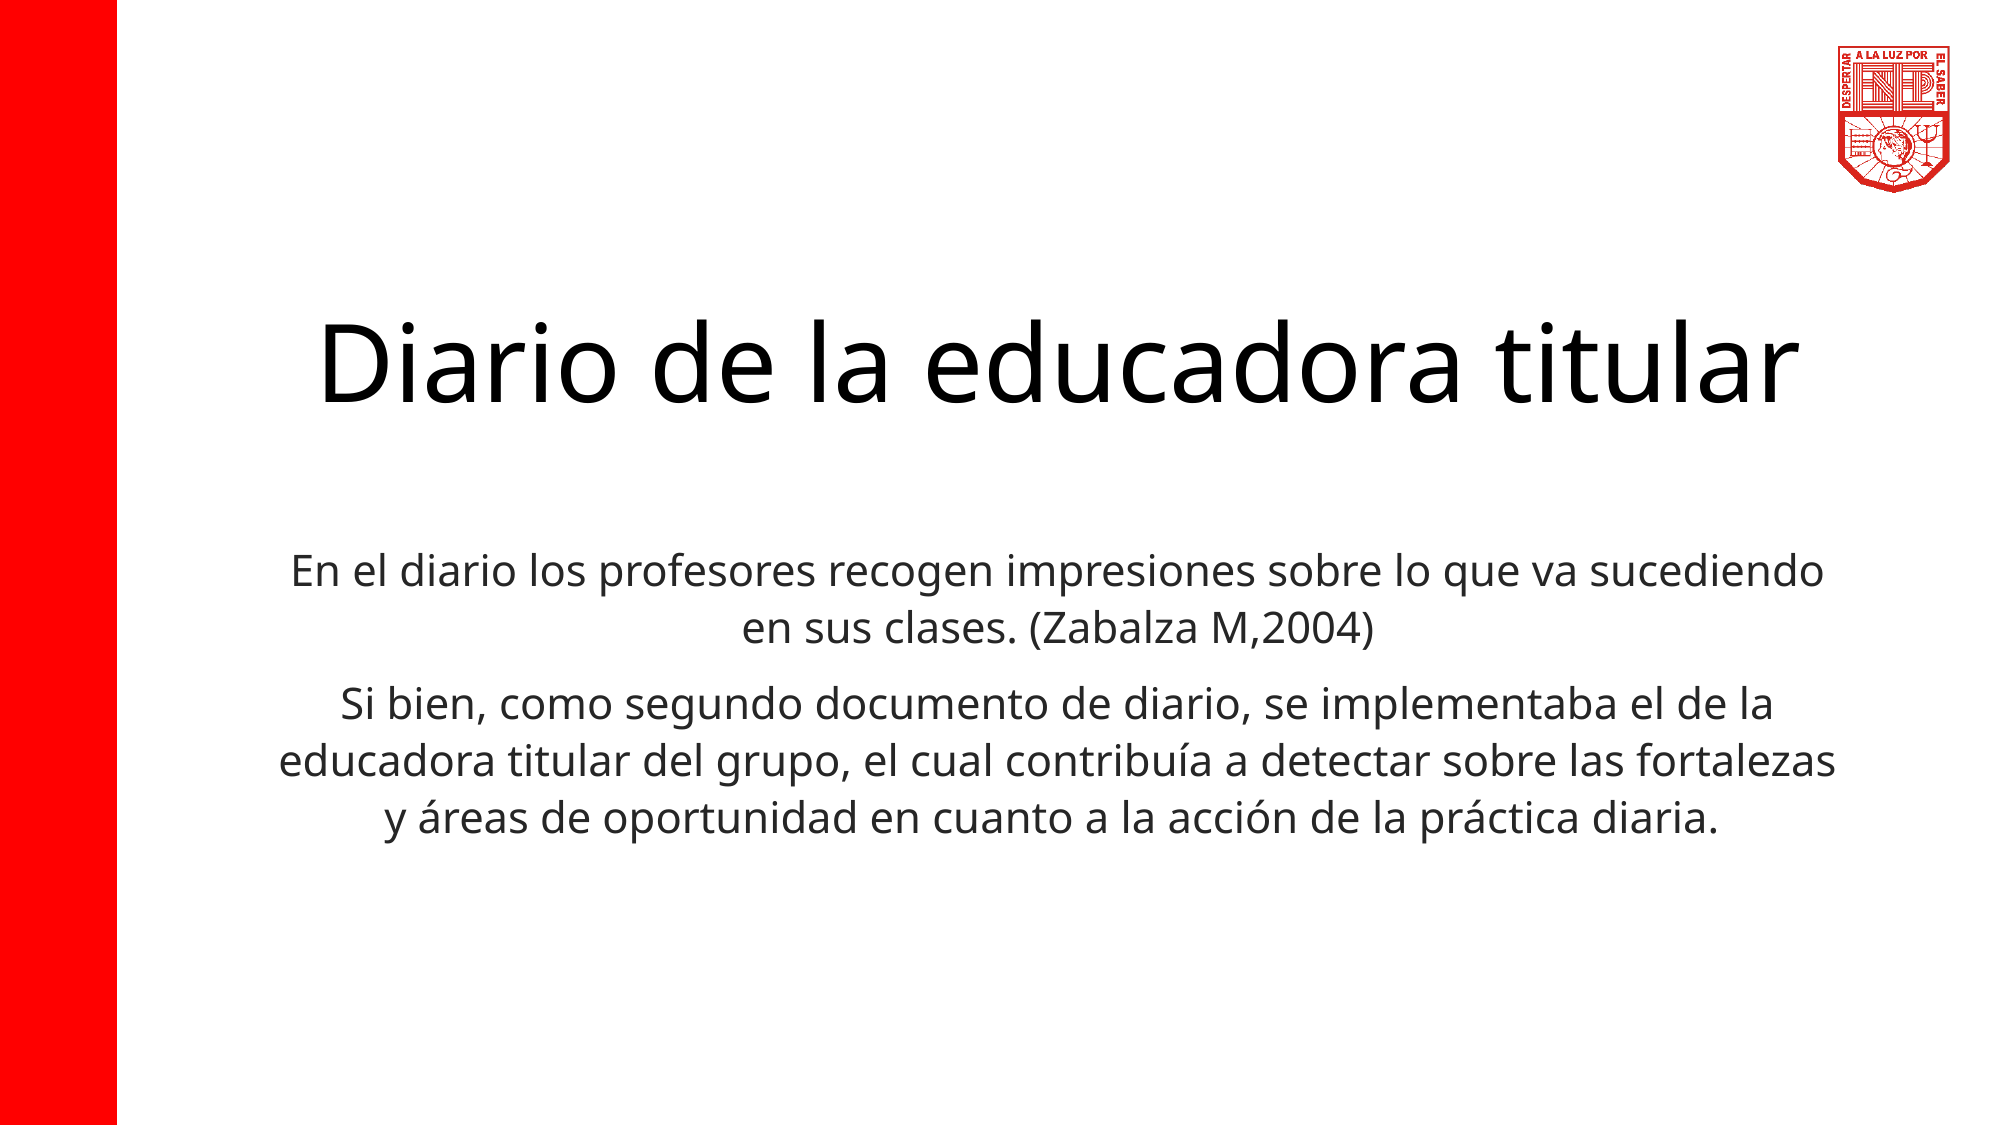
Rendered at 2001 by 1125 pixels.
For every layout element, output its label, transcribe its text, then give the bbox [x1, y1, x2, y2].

title Diario de la educadora titular [195, 265, 1921, 470]
picture [1822, 27, 1965, 211]
list En el diario los profesores recogen impresiones sobre lo que va sucediendo en sus clases. (Zabalza M,2004) Si bien, como segundo documento de diario, se implementaba el de la educadora titular del grupo, el cual contribuía a detectar sobre las fortalezas y áreas de oportunidad en cuanto a la acción de la práctica diaria. [262, 520, 1855, 860]
